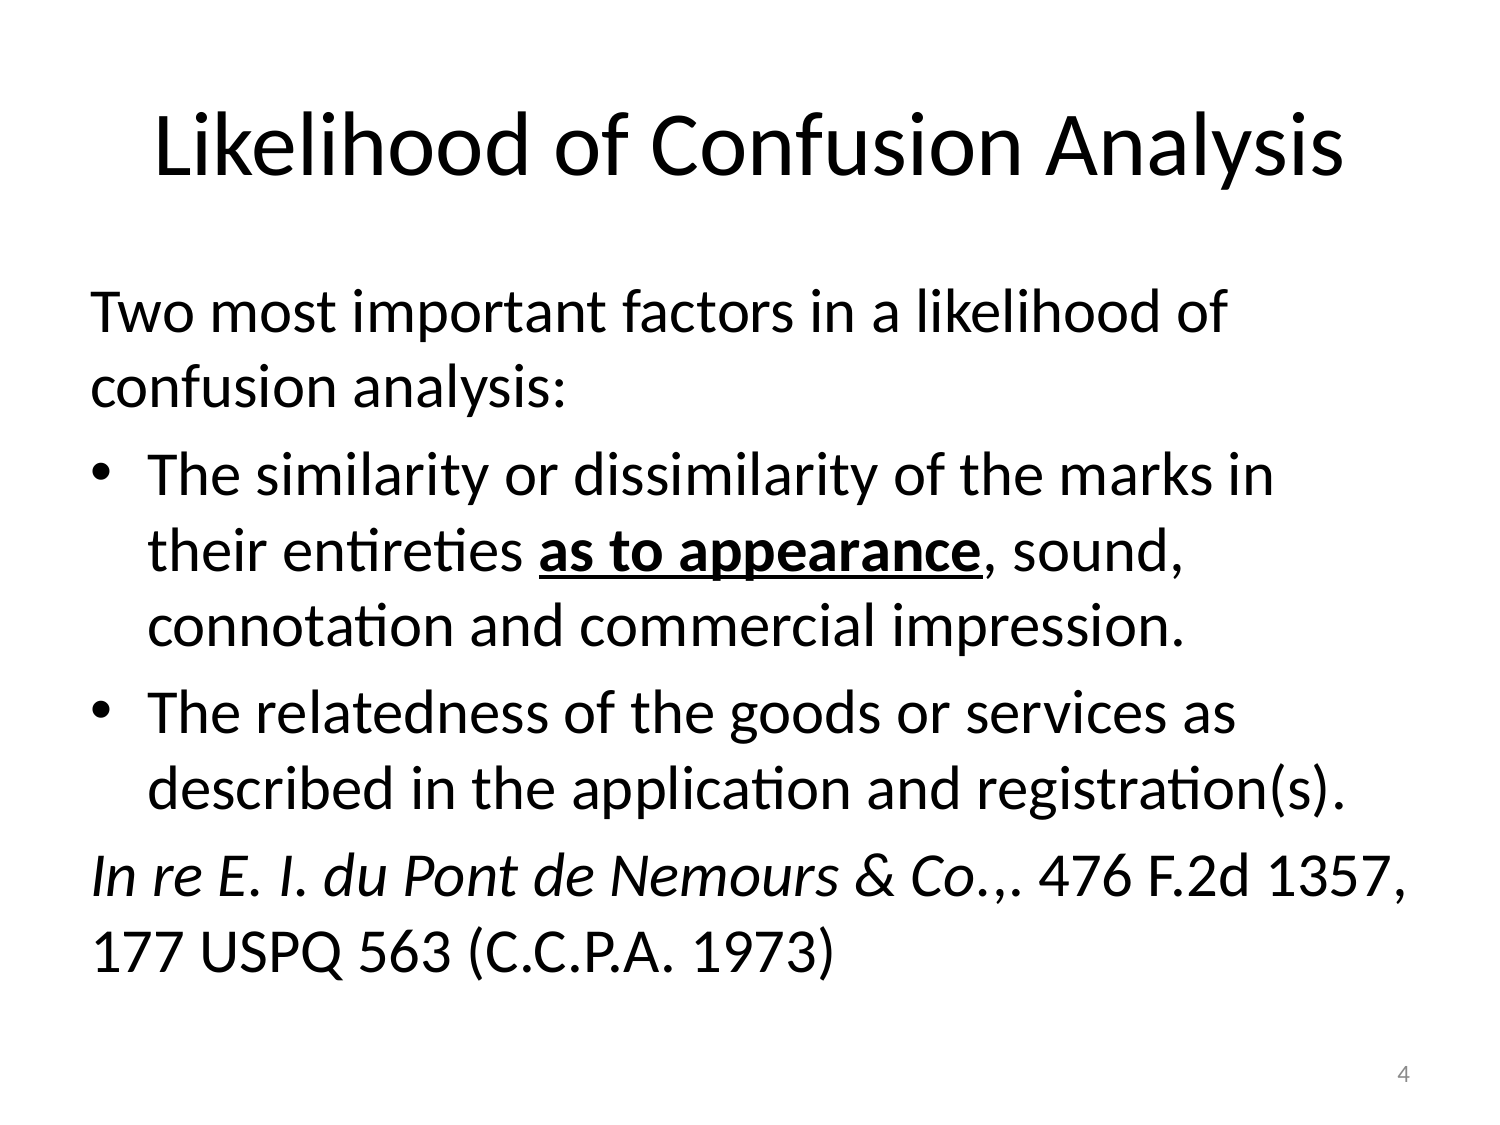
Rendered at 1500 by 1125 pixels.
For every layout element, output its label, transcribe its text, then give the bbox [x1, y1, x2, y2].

list Two most important factors in a likelihood of confusion analysis: The similarity or dissimilarity of the marks in their entireties as to appearance, sound, connotation and commercial impression. The relatedness of the goods or services as described in the application and registration(s). In re E. I. du Pont de Nemours & Co.,. 476 F.2d 1357, 177 USPQ 563 (C.C.P.A. 1973) [75, 262, 1425, 1005]
slide_number 4 [1074, 1042, 1425, 1103]
title Likelihood of Confusion Analysis [75, 45, 1425, 233]
